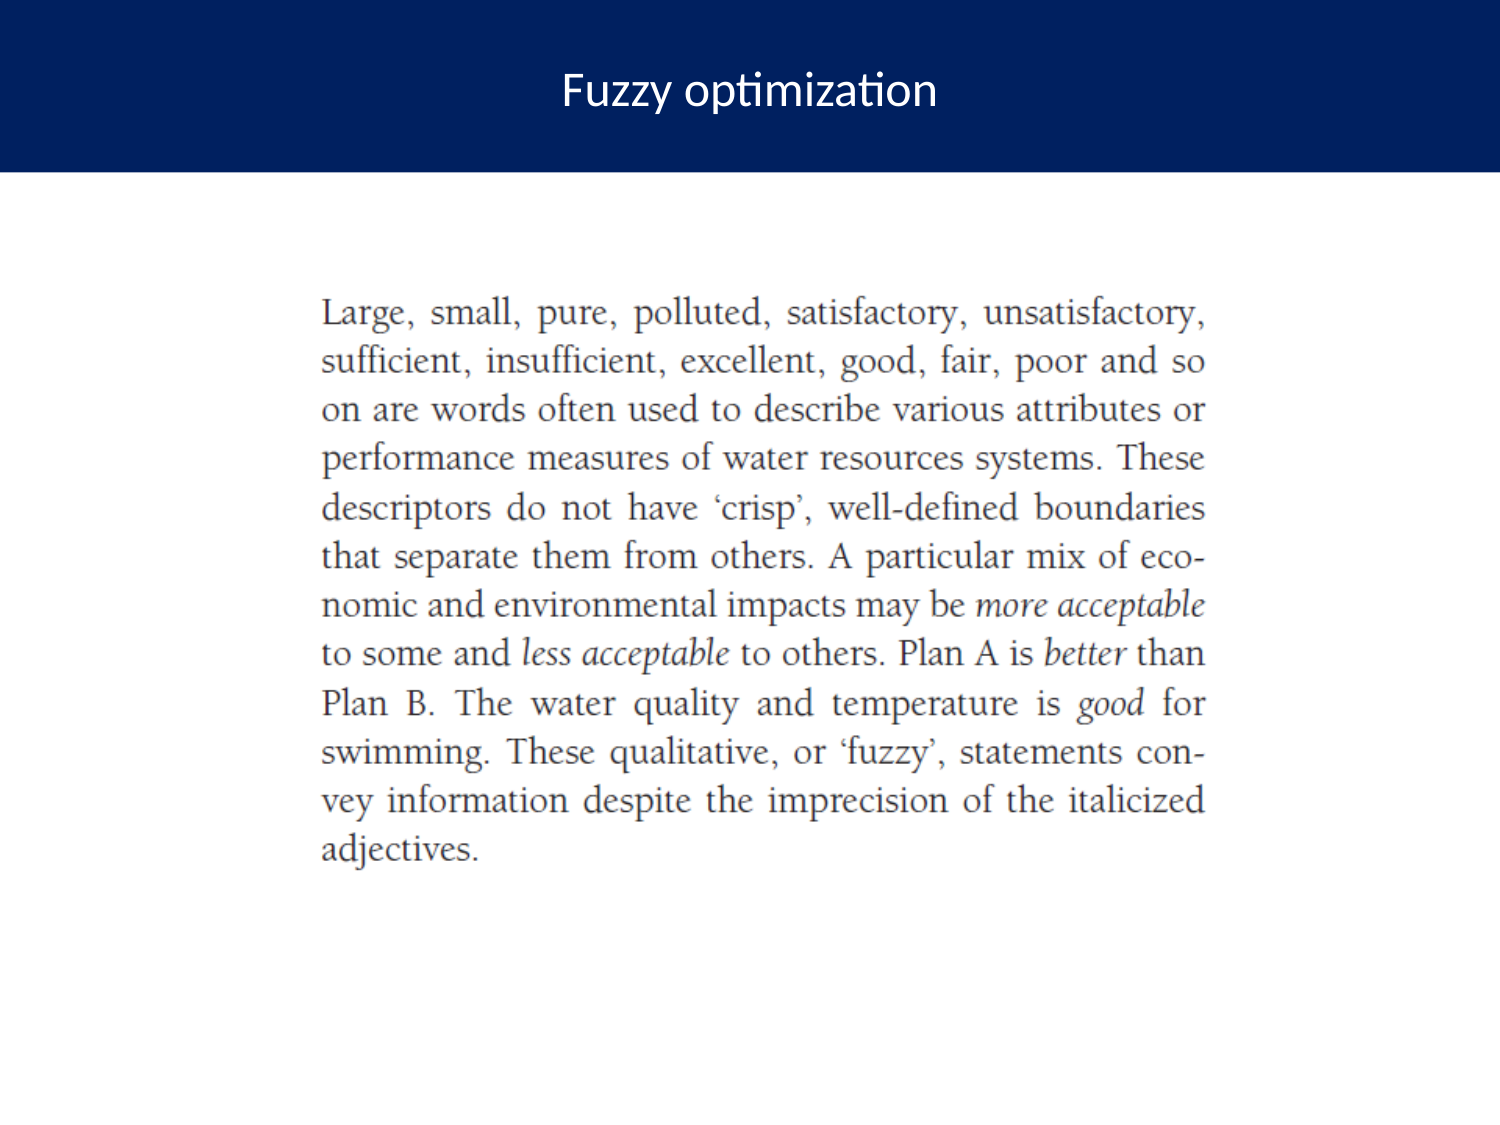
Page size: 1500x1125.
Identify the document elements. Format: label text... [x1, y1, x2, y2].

picture [281, 279, 1219, 876]
text_box Fuzzy optimization [0, 0, 1500, 173]
